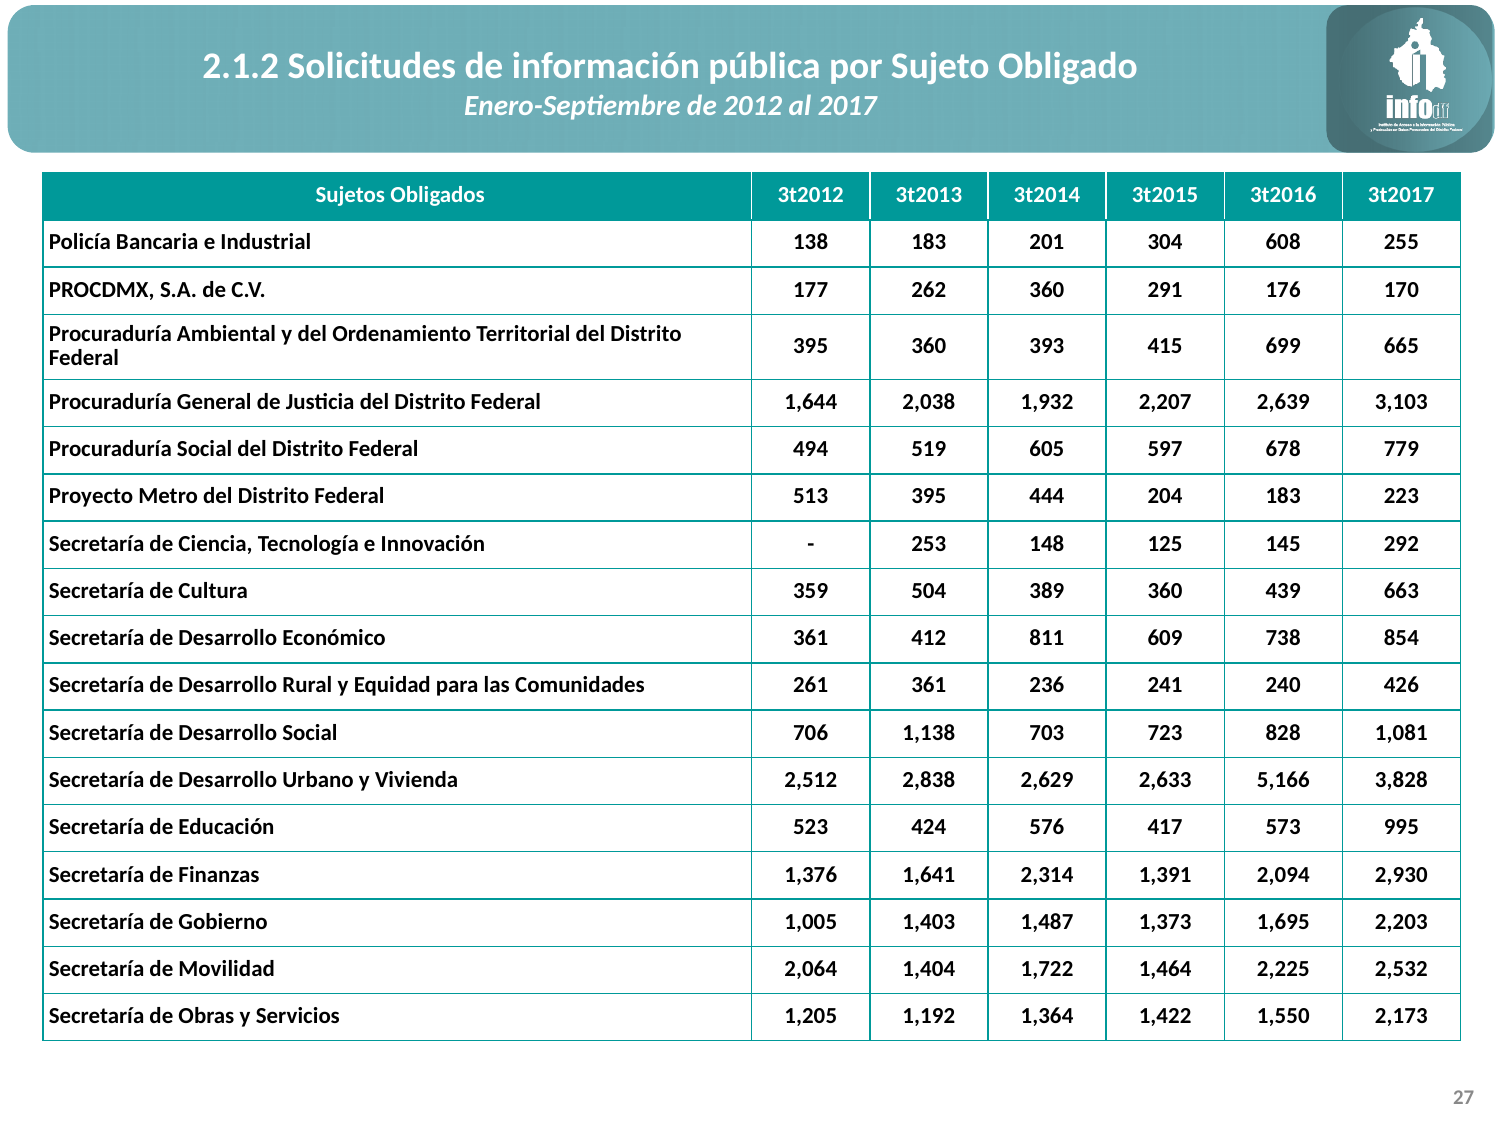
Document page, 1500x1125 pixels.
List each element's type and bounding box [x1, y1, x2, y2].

table_cell [1225, 711, 1342, 757]
table_cell [752, 758, 869, 804]
table_cell [871, 569, 987, 615]
table_cell [1107, 315, 1224, 379]
table_cell [989, 900, 1105, 946]
table_cell [1225, 475, 1342, 520]
slide_number [1416, 1056, 1490, 1117]
table_cell [1107, 427, 1224, 473]
table_cell [989, 427, 1105, 473]
table_cell [752, 475, 869, 520]
table_cell [44, 852, 751, 898]
table_cell [871, 900, 987, 946]
table_cell [1225, 947, 1342, 993]
table_cell [1225, 994, 1342, 1040]
table_cell [752, 947, 869, 993]
table_cell [752, 664, 869, 709]
table_cell [1225, 221, 1342, 266]
table_cell [752, 569, 869, 615]
table_cell [1107, 664, 1224, 709]
table_cell [1225, 569, 1342, 615]
table_cell [44, 711, 751, 757]
table_cell [871, 522, 987, 568]
table_cell [752, 268, 869, 314]
table_cell [989, 852, 1105, 898]
table_cell [871, 475, 987, 520]
table_header [1225, 173, 1342, 219]
table_cell [989, 616, 1105, 662]
table_header [1107, 173, 1224, 219]
table_cell [871, 852, 987, 898]
table_cell [44, 427, 751, 473]
table_cell [1343, 221, 1460, 266]
table_cell [1107, 268, 1224, 314]
table_cell [752, 616, 869, 662]
table_cell [44, 758, 751, 804]
table_cell [871, 711, 987, 757]
table_cell [1225, 664, 1342, 709]
table_cell [44, 616, 751, 662]
table_cell [989, 475, 1105, 520]
table_cell [752, 711, 869, 757]
table_cell [989, 947, 1105, 993]
table_cell [44, 315, 751, 379]
table_cell [1343, 380, 1460, 426]
table_cell [1343, 947, 1460, 993]
table_cell [989, 758, 1105, 804]
table_cell [1107, 221, 1224, 266]
table_cell [989, 315, 1105, 379]
table_cell [871, 664, 987, 709]
table_cell [871, 380, 987, 426]
table_cell [1225, 616, 1342, 662]
table_cell [1225, 758, 1342, 804]
table_cell [989, 711, 1105, 757]
table_cell [871, 994, 987, 1040]
table_cell [989, 380, 1105, 426]
table_cell [1225, 427, 1342, 473]
table_cell [44, 268, 751, 314]
table_cell [989, 664, 1105, 709]
table_cell [989, 569, 1105, 615]
table_cell [1225, 315, 1342, 379]
table_cell [44, 664, 751, 709]
table_cell [44, 522, 751, 568]
table_cell [1343, 852, 1460, 898]
table_cell [871, 805, 987, 851]
table_cell [989, 805, 1105, 851]
table_cell [871, 427, 987, 473]
table_cell [871, 221, 987, 266]
table_cell [44, 900, 751, 946]
table_cell [1343, 664, 1460, 709]
table_cell [44, 994, 751, 1040]
table_cell [1107, 900, 1224, 946]
table_cell [989, 994, 1105, 1040]
table_cell [1225, 900, 1342, 946]
table_cell [1343, 616, 1460, 662]
table_cell [1343, 805, 1460, 851]
table_cell [1107, 475, 1224, 520]
table_header [1343, 173, 1460, 219]
table_cell [871, 758, 987, 804]
table_cell [1107, 616, 1224, 662]
table_header [989, 173, 1105, 219]
table_header [44, 173, 751, 219]
table_cell [1343, 900, 1460, 946]
table_header [871, 173, 987, 219]
table_cell [989, 221, 1105, 266]
table_cell [1107, 805, 1224, 851]
table_cell [1343, 994, 1460, 1040]
table_cell [1107, 852, 1224, 898]
table_cell [1107, 711, 1224, 757]
table_cell [1343, 475, 1460, 520]
table_cell [1343, 268, 1460, 314]
picture [7, 17, 12, 141]
table_cell [752, 315, 869, 379]
table_cell [1107, 569, 1224, 615]
table_cell [44, 947, 751, 993]
table_cell [44, 475, 751, 520]
table_cell [752, 522, 869, 568]
table_cell [871, 947, 987, 993]
table_cell [871, 315, 987, 379]
table_header [752, 173, 869, 219]
table_cell [1225, 805, 1342, 851]
table_cell [1225, 380, 1342, 426]
table_cell [1107, 522, 1224, 568]
table_cell [1107, 947, 1224, 993]
table_cell [871, 268, 987, 314]
table_cell [752, 380, 869, 426]
table_cell [1107, 994, 1224, 1040]
table_cell [752, 994, 869, 1040]
table_cell [1107, 380, 1224, 426]
table_cell [1343, 569, 1460, 615]
table_cell [871, 616, 987, 662]
table_cell [1343, 711, 1460, 757]
table_cell [1225, 268, 1342, 314]
text_box [12, 10, 1329, 152]
table_cell [752, 221, 869, 266]
table_cell [1343, 427, 1460, 473]
table_cell [44, 221, 751, 266]
table_cell [1225, 522, 1342, 568]
table_cell [44, 380, 751, 426]
table_cell [1343, 522, 1460, 568]
table_cell [1107, 758, 1224, 804]
table_cell [989, 268, 1105, 314]
table_cell [1225, 852, 1342, 898]
table_cell [44, 805, 751, 851]
table_cell [989, 522, 1105, 568]
table_cell [44, 569, 751, 615]
table_cell [1343, 758, 1460, 804]
table_cell [752, 805, 869, 851]
table_cell [752, 427, 869, 473]
table_cell [752, 852, 869, 898]
table_cell [1343, 315, 1460, 379]
table_cell [752, 900, 869, 946]
picture [19, 5, 1495, 153]
